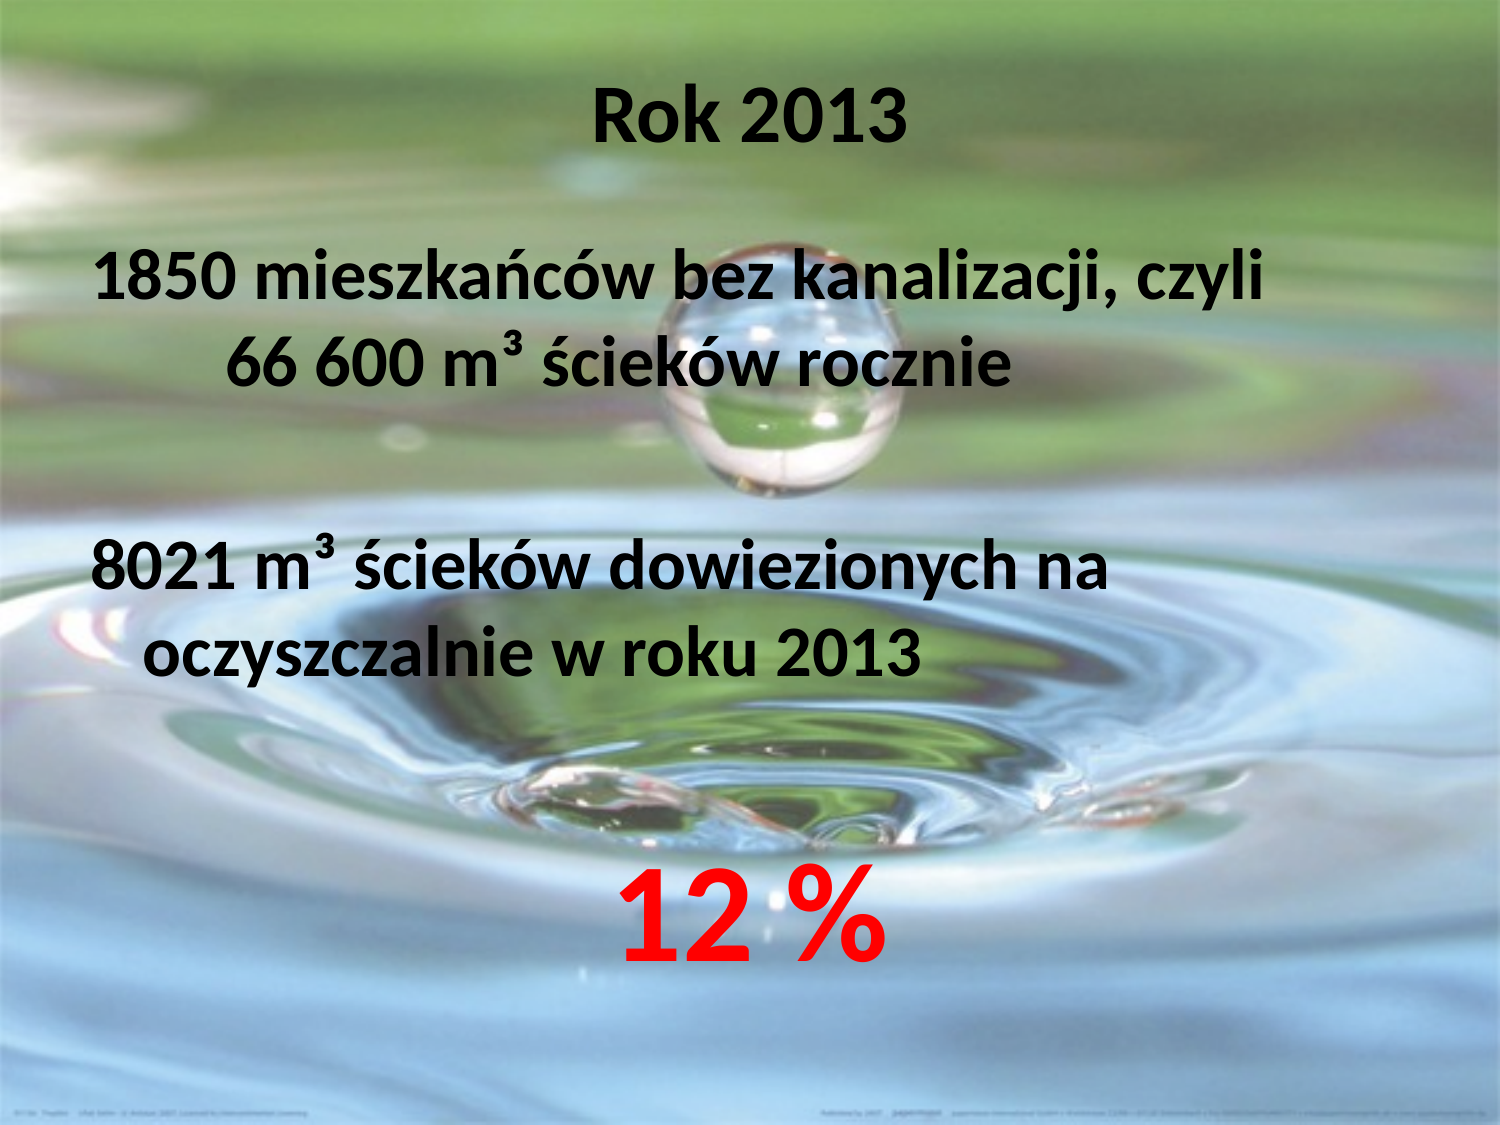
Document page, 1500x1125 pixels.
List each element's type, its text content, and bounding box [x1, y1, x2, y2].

title a co na to turyści … [0, 0, 1500, 1125]
title Rok 2013 [75, 45, 1425, 173]
list 1850 mieszkańców bez kanalizacji, czyli 66 600 m³ ścieków rocznie 8021 m³ ścieków dowiezionych na oczyszczalnie w roku 2013 12 % [75, 219, 1425, 1005]
